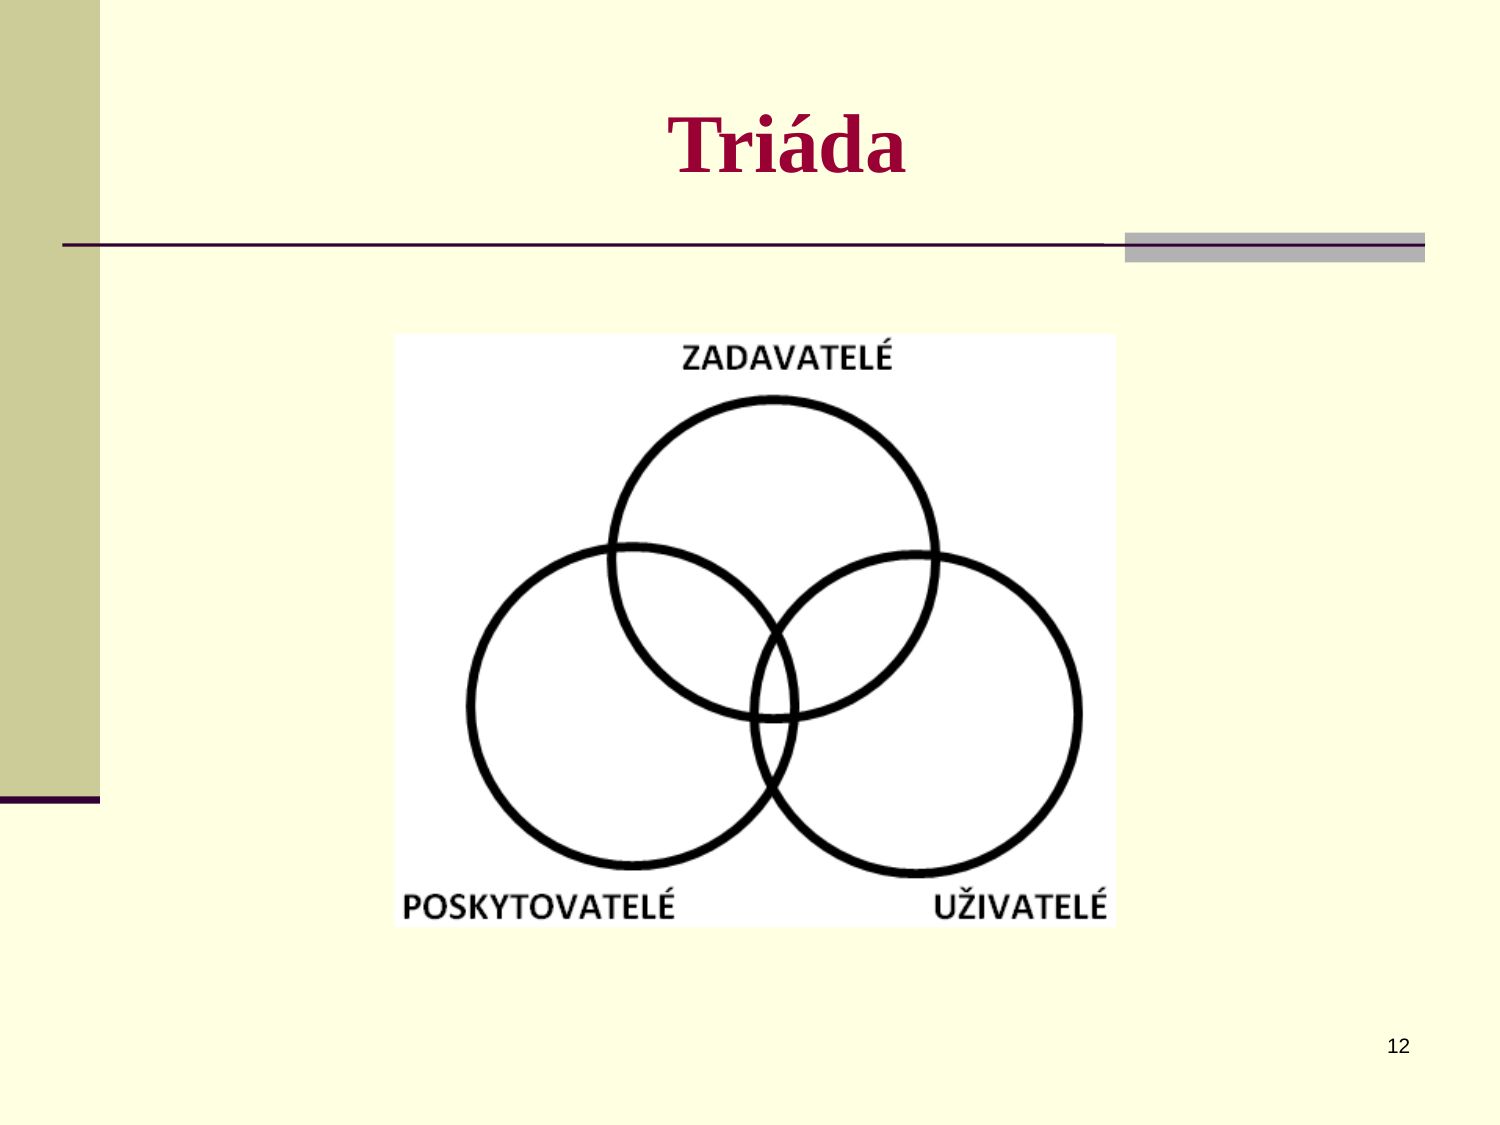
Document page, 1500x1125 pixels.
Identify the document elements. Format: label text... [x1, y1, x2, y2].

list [394, 334, 1116, 927]
slide_number 12 [1112, 1025, 1425, 1100]
title Triáda [150, 45, 1425, 234]
